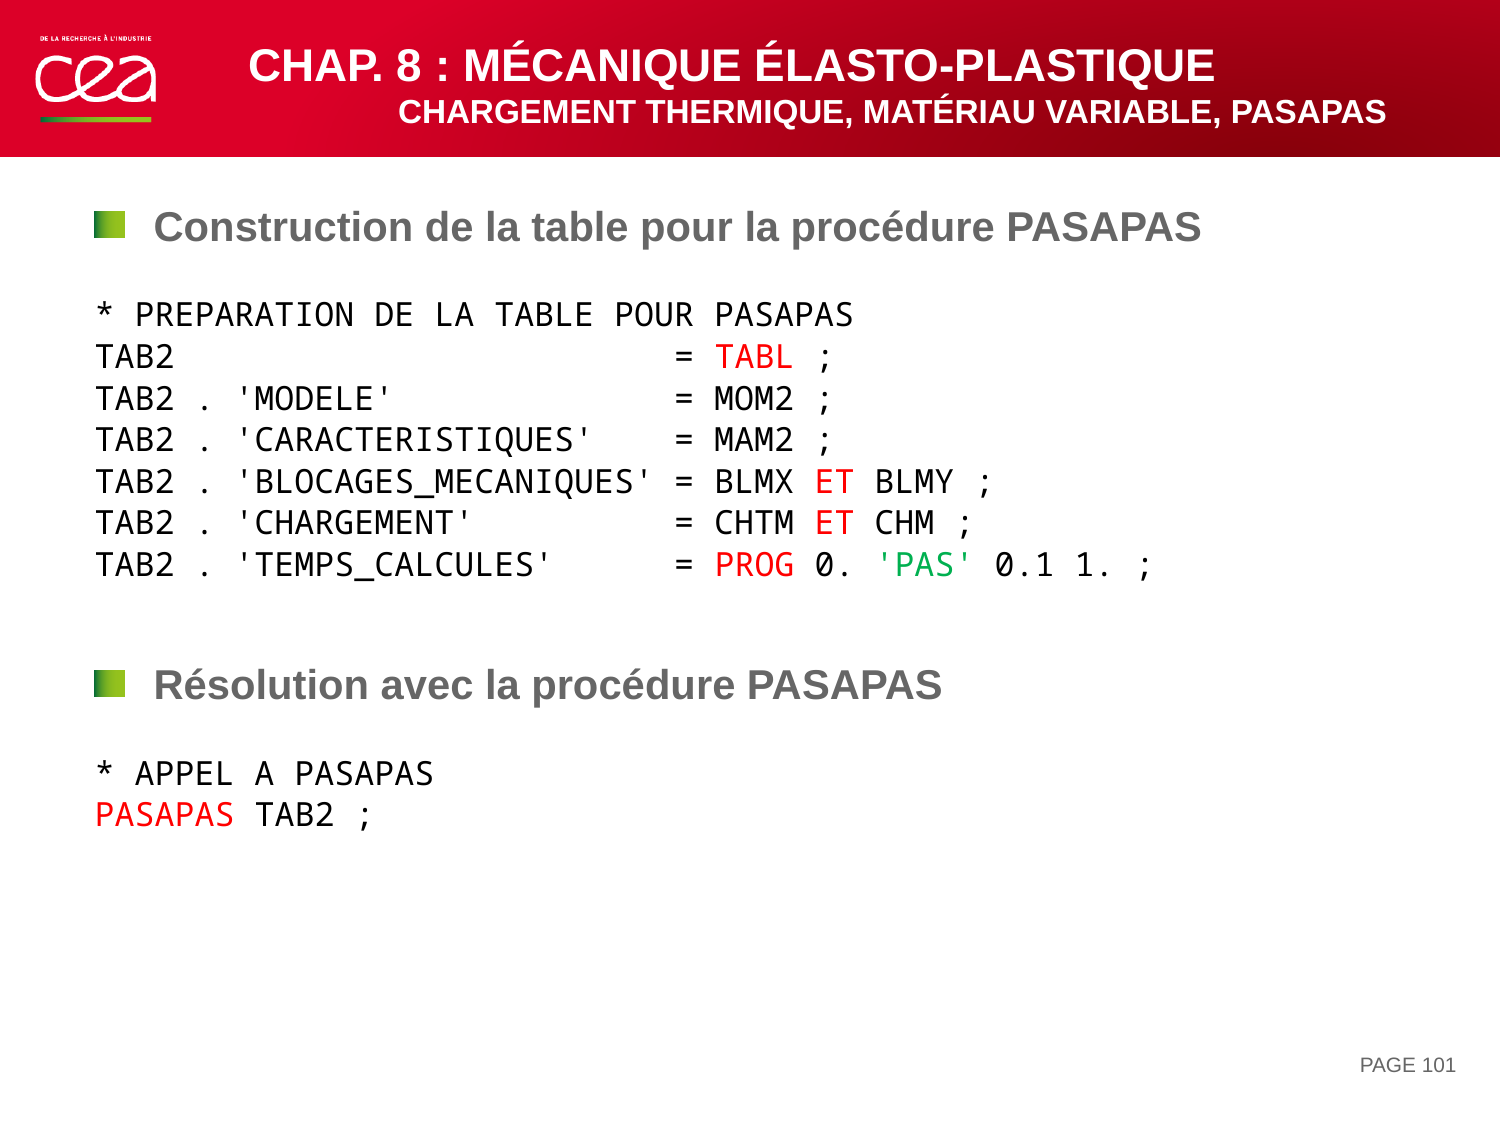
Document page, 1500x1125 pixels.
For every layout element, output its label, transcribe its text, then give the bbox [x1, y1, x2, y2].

list Construction de la table pour la procédure PASAPAS * PREPARATION DE LA TABLE POUR PASAPAS TAB2 = TABL ; TAB2 . 'MODELE' = MOM2 ; TAB2 . 'CARACTERISTIQUES' = MAM2 ; TAB2 . 'BLOCAGES_MECANIQUES' = BLMX ET BLMY ; TAB2 . 'CHARGEMENT' = CHTM ET CHM ; TAB2 . 'TEMPS_CALCULES' = PROG 0. 'PAS' 0.1 1. ; Résolution avec la procédure PASAPAS * APPEL A PASAPAS PASAPAS TAB2 ; [94, 208, 1471, 1024]
picture [0, 0, 1500, 157]
title Chap. 8 : mécanique élastO-PLASTIQUE CHARGEMENT thermique, matériau variable, pasapas [248, 8, 1436, 158]
picture [94, 211, 125, 238]
slide_number PAGE 101 [1316, 1034, 1500, 1094]
picture [94, 670, 125, 697]
